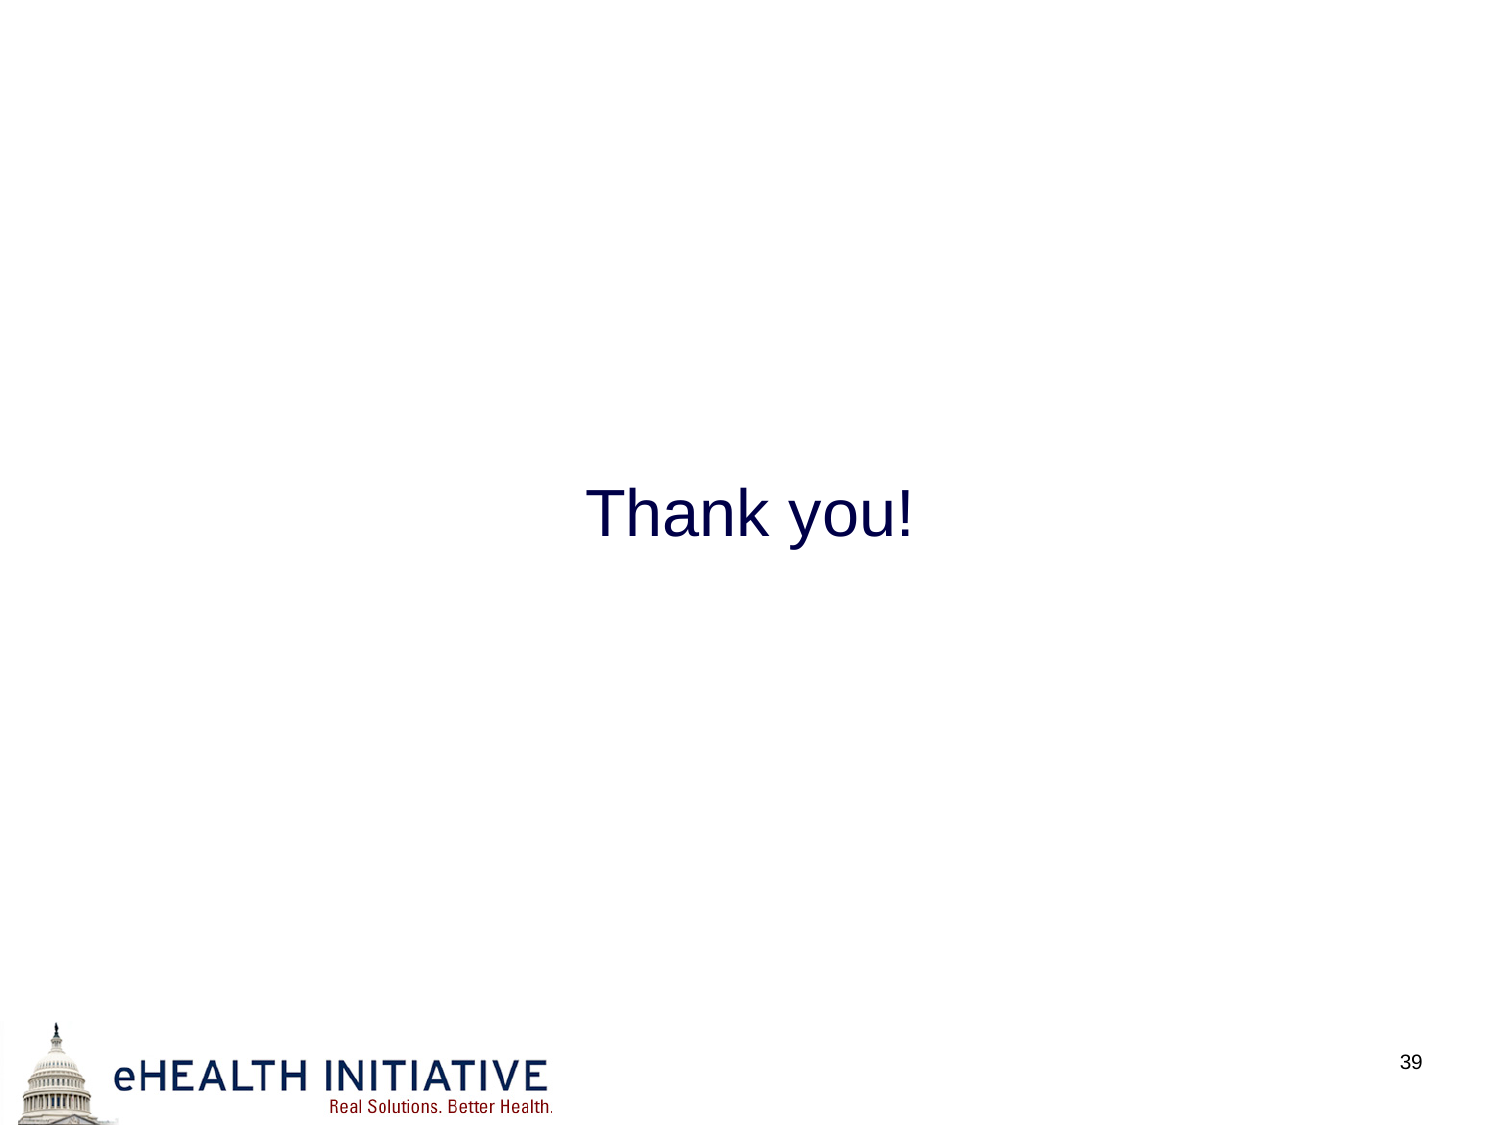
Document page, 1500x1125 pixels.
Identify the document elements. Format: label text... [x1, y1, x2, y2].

list Thank you! [75, 462, 1425, 563]
picture [0, 1021, 575, 1125]
